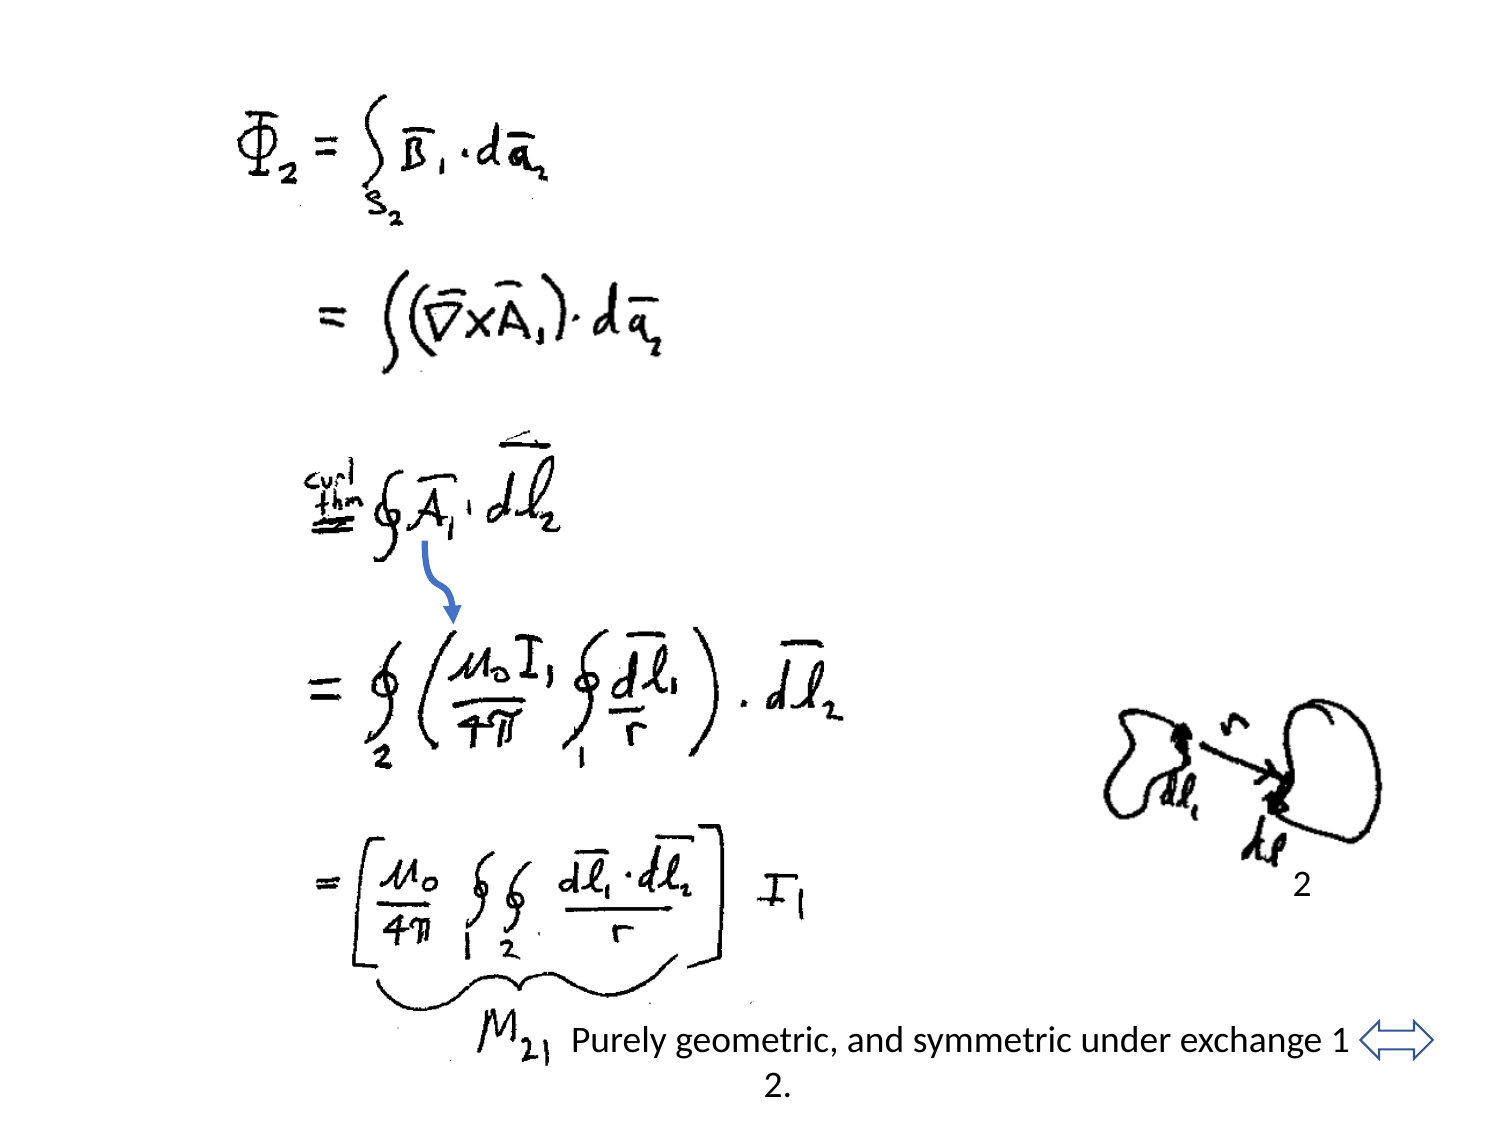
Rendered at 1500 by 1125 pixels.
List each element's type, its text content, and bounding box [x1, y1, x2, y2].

picture [302, 419, 570, 563]
text_box [1358, 1018, 1435, 1062]
picture [317, 259, 670, 383]
text_box Purely geometric, and symmetric under exchange 1 2. [556, 1007, 1485, 1113]
picture [302, 824, 812, 1069]
picture [226, 94, 548, 228]
picture [1090, 661, 1394, 913]
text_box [397, 568, 481, 597]
picture [295, 617, 857, 770]
